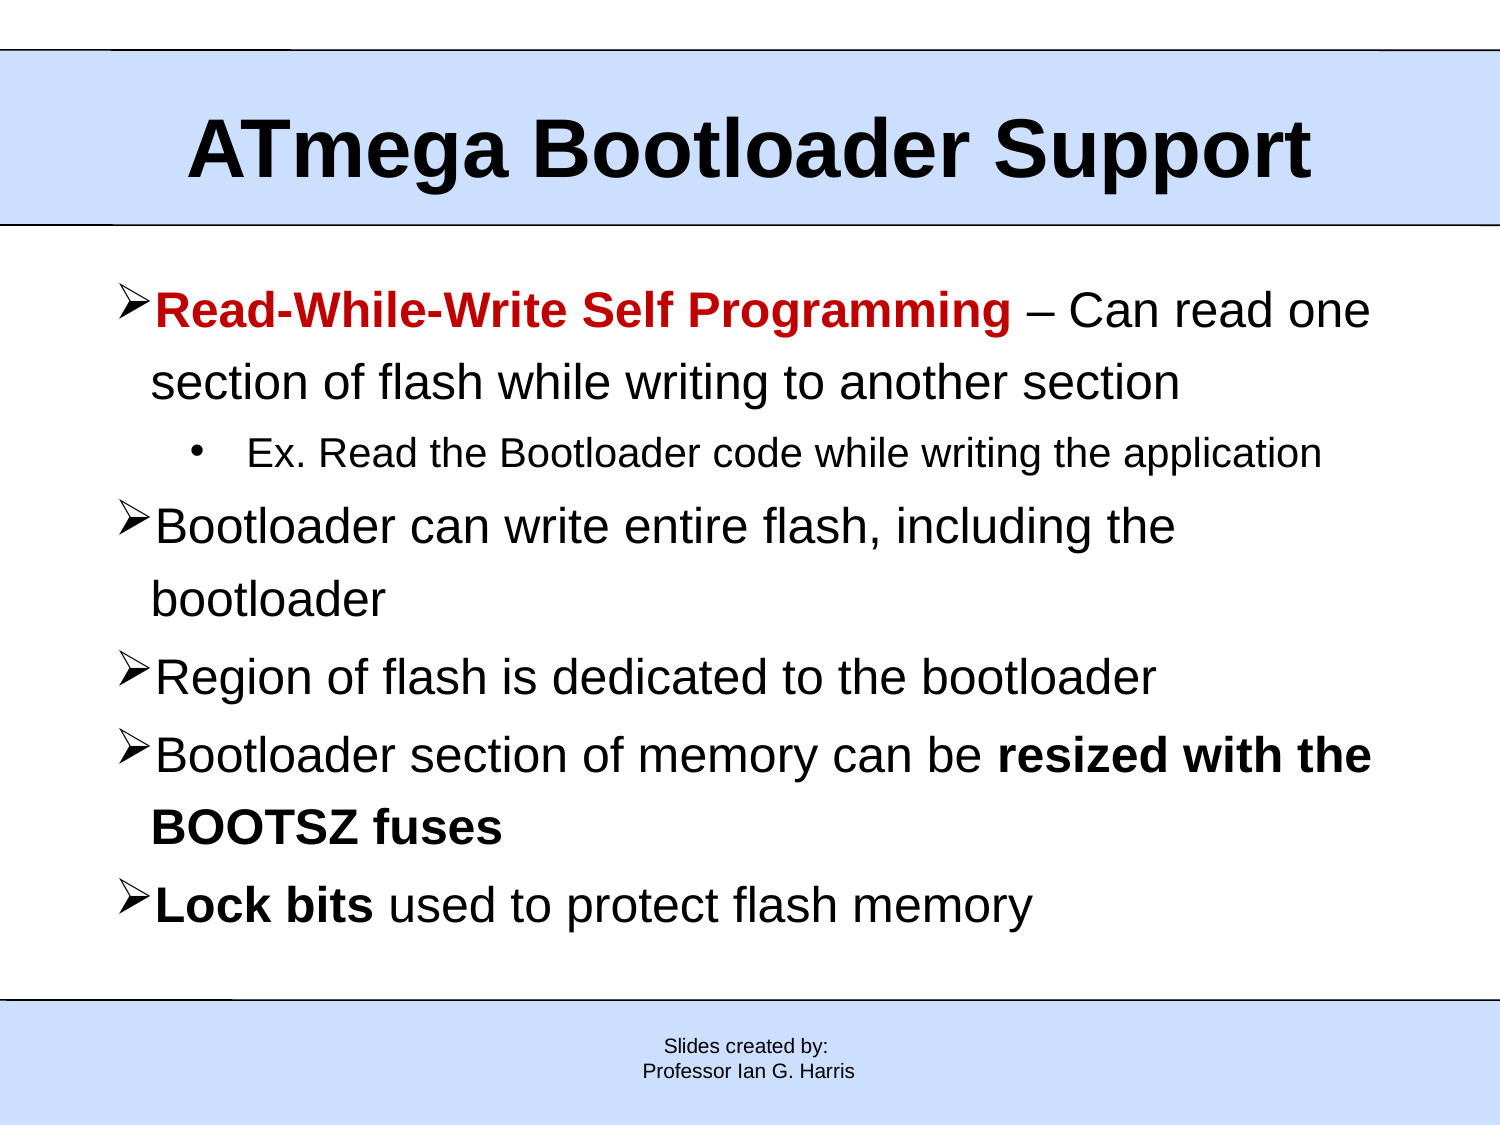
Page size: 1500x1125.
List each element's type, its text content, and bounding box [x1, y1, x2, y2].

text_box Read-While-Write Self Programming – Can read one section of flash while writing to another section Ex. Read the Bootloader code while writing the application Bootloader can write entire flash, including the bootloader Region of flash is dedicated to the bootloader Bootloader section of memory can be resized with the BOOTSZ fuses Lock bits used to protect flash memory [100, 257, 1441, 941]
footer Slides created by: Professor Ian G. Harris [512, 1024, 986, 1099]
title ATmega Bootloader Support [49, 49, 1451, 238]
